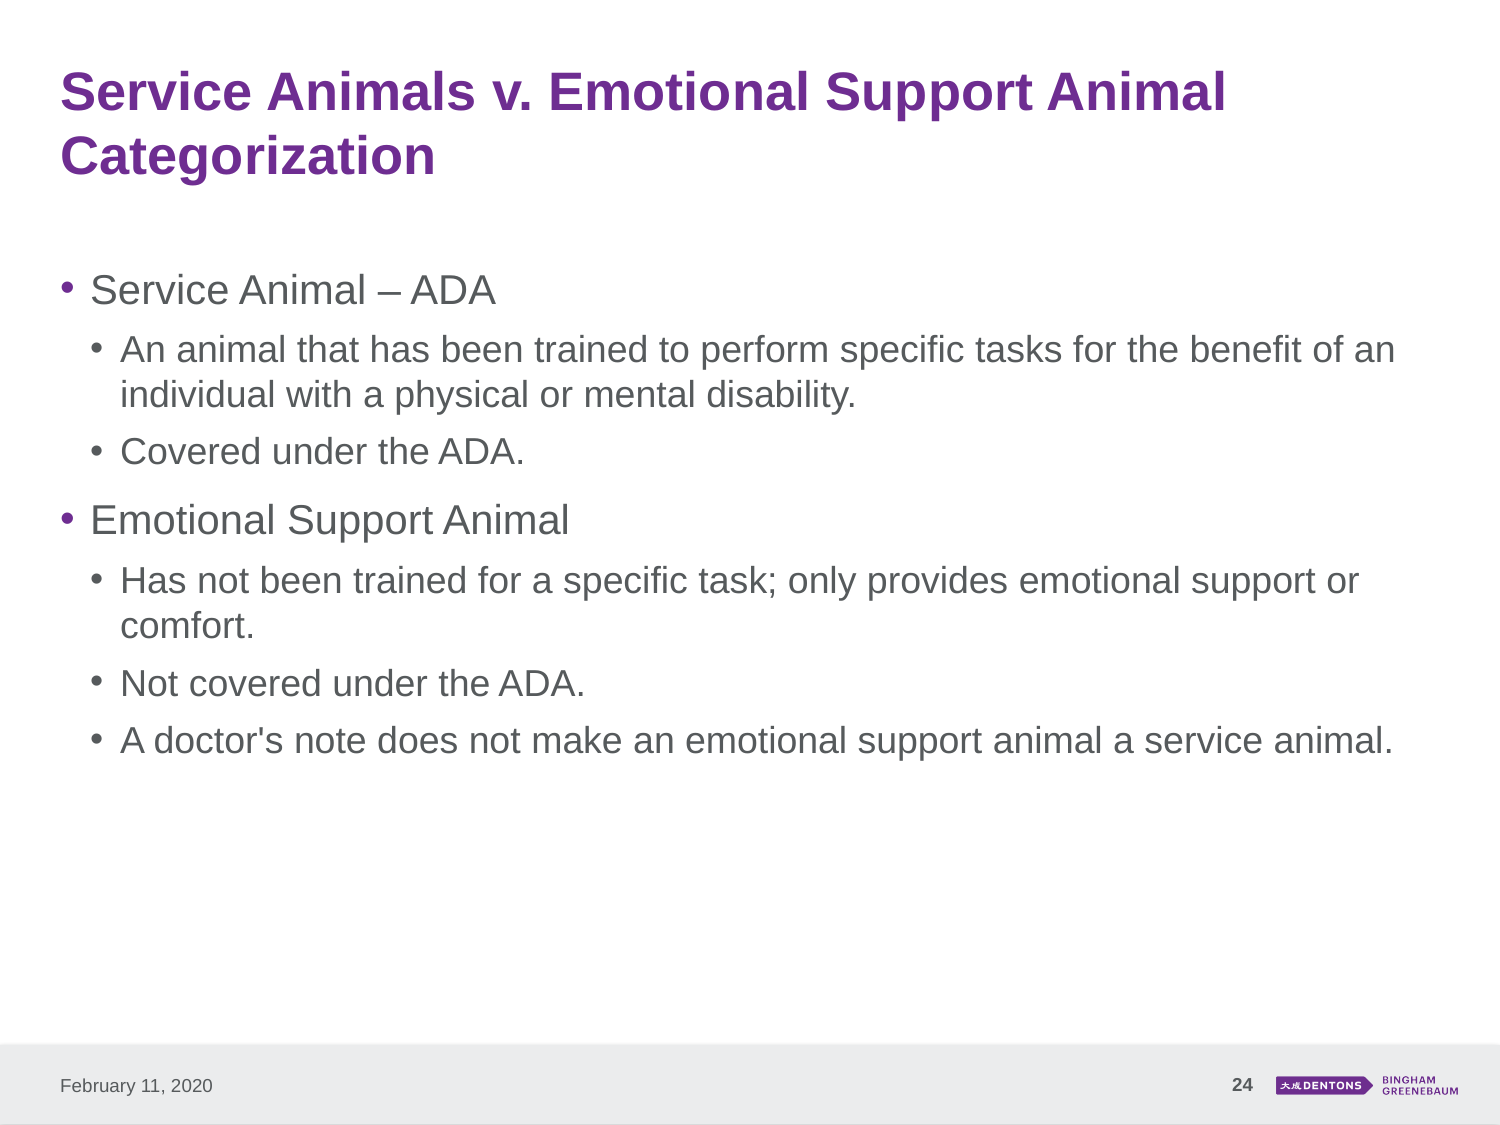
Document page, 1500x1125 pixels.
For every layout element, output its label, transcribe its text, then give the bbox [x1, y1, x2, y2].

picture [1276, 1076, 1458, 1095]
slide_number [60, 1072, 415, 1097]
slide_number 24 [1229, 1072, 1253, 1097]
title Service Animals v. Emotional Support Animal Categorization [60, 55, 1440, 121]
list Service Animal – ADA An animal that has been trained to perform specific tasks for the benefit of an individual with a physical or mental disability. Covered under the ADA. Emotional Support Animal Has not been trained for a specific task; only provides emotional support or comfort. Not covered under the ADA. A doctor's note does not make an emotional support animal a service animal. [60, 262, 1440, 1013]
